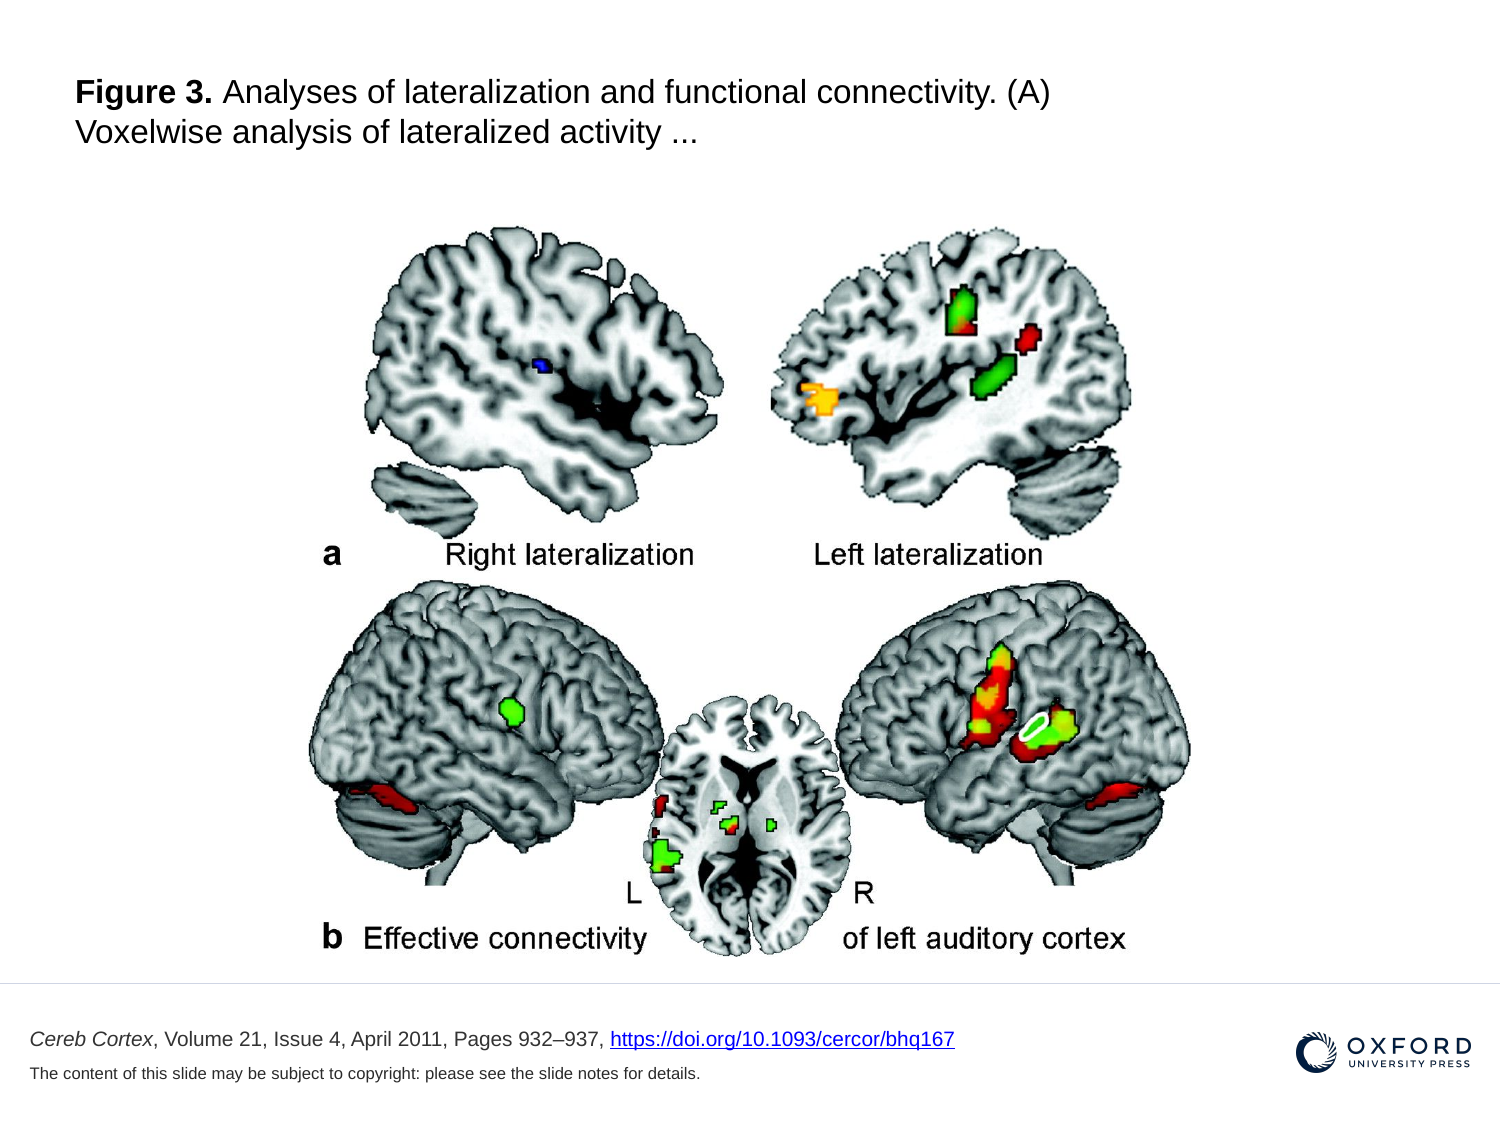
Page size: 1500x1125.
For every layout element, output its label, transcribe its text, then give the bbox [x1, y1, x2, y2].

title Figure 3. Analyses of lateralization and functional connectivity. (A) Voxelwise analysis of lateralized activity ... [75, 69, 1078, 171]
footer Cereb Cortex, Volume 21, Issue 4, April 2011, Pages 932–937, https://doi.org/10.1093/cercor/bhq167 The content of this slide may be subject to copyright: please see the slide notes for details. [0, 983, 1260, 1125]
picture [308, 224, 1191, 957]
picture [1296, 1032, 1471, 1073]
